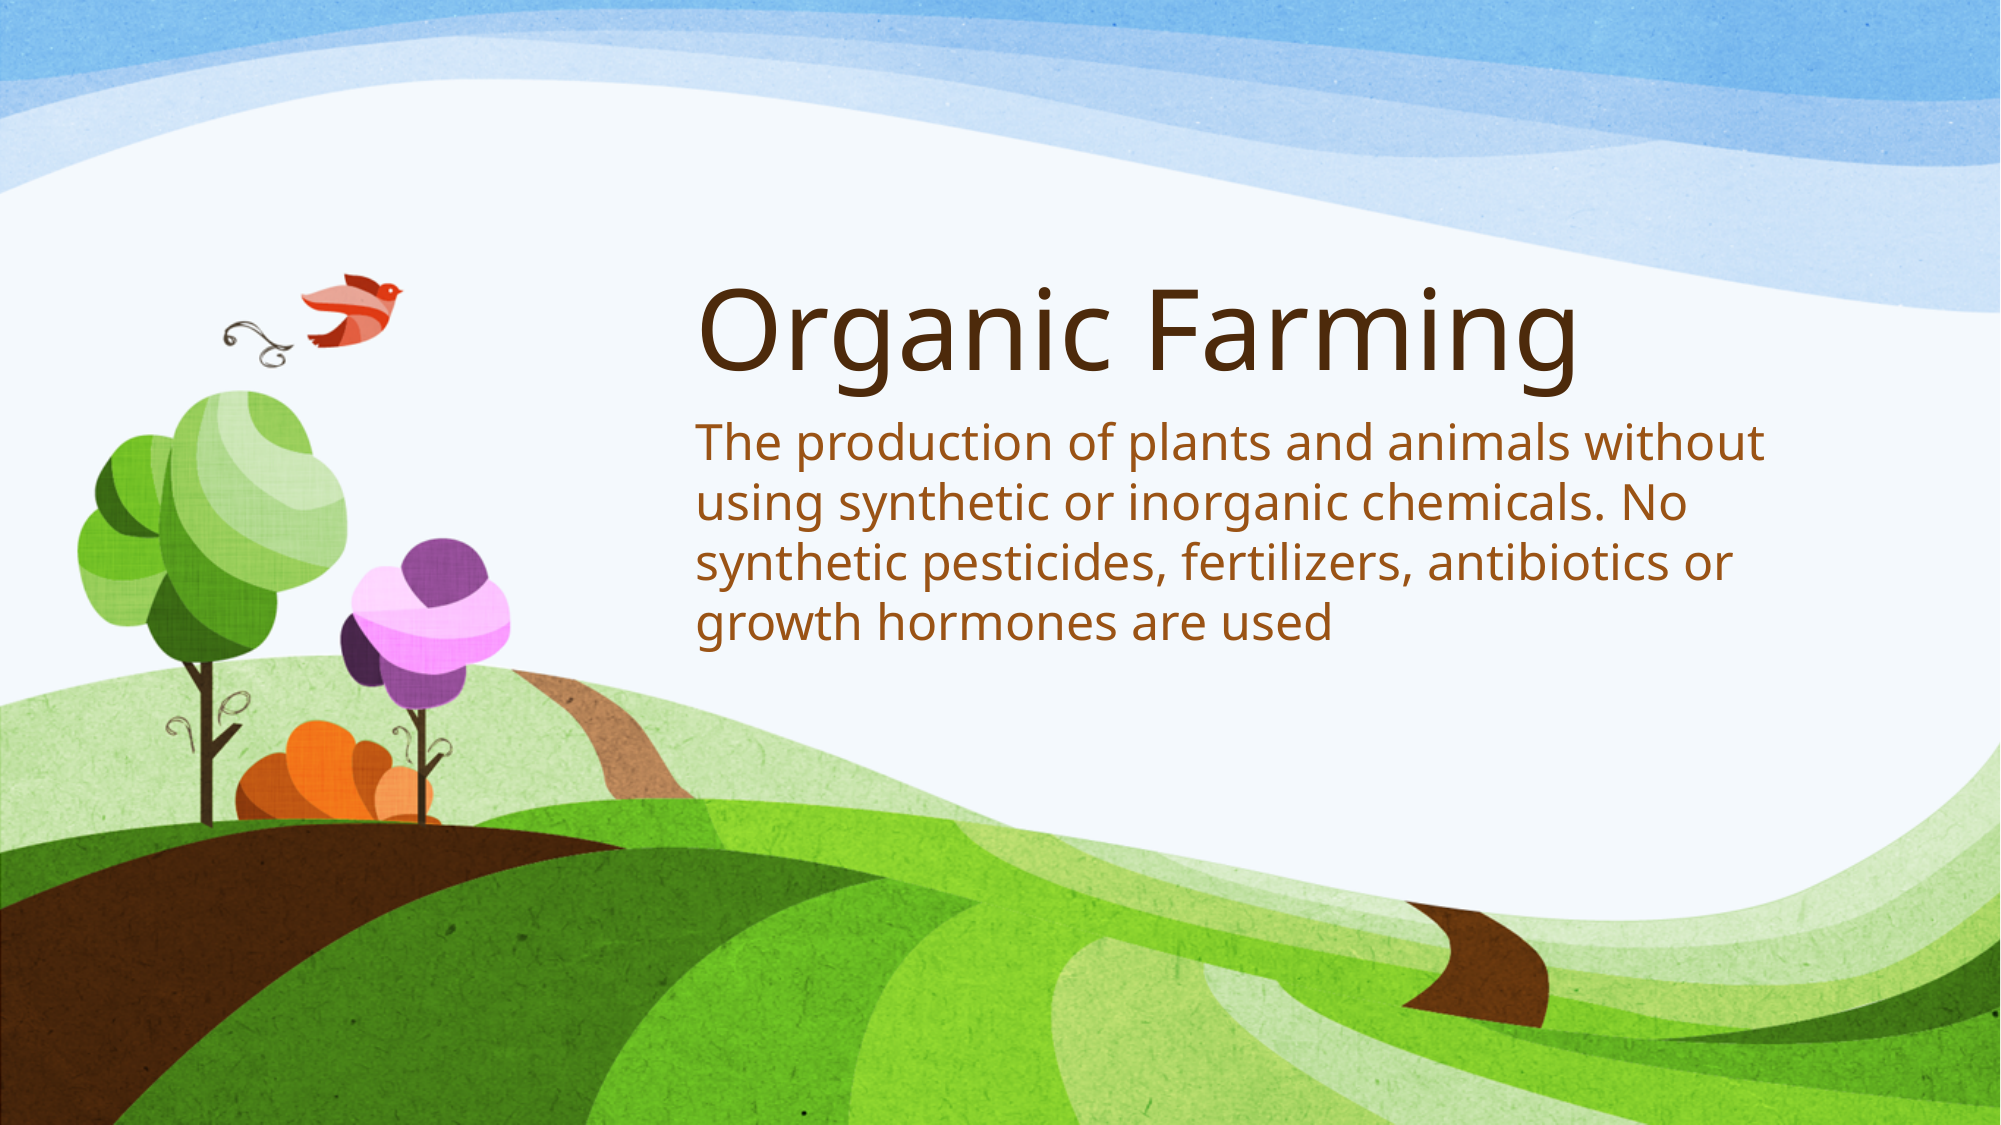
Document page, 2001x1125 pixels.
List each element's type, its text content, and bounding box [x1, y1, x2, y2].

title Organic Farming [680, 102, 1806, 402]
picture [0, 0, 2001, 1125]
subtitle The production of plants and animals without using synthetic or inorganic chemicals. No synthetic pesticides, fertilizers, antibiotics or growth hormones are used [680, 402, 1806, 764]
